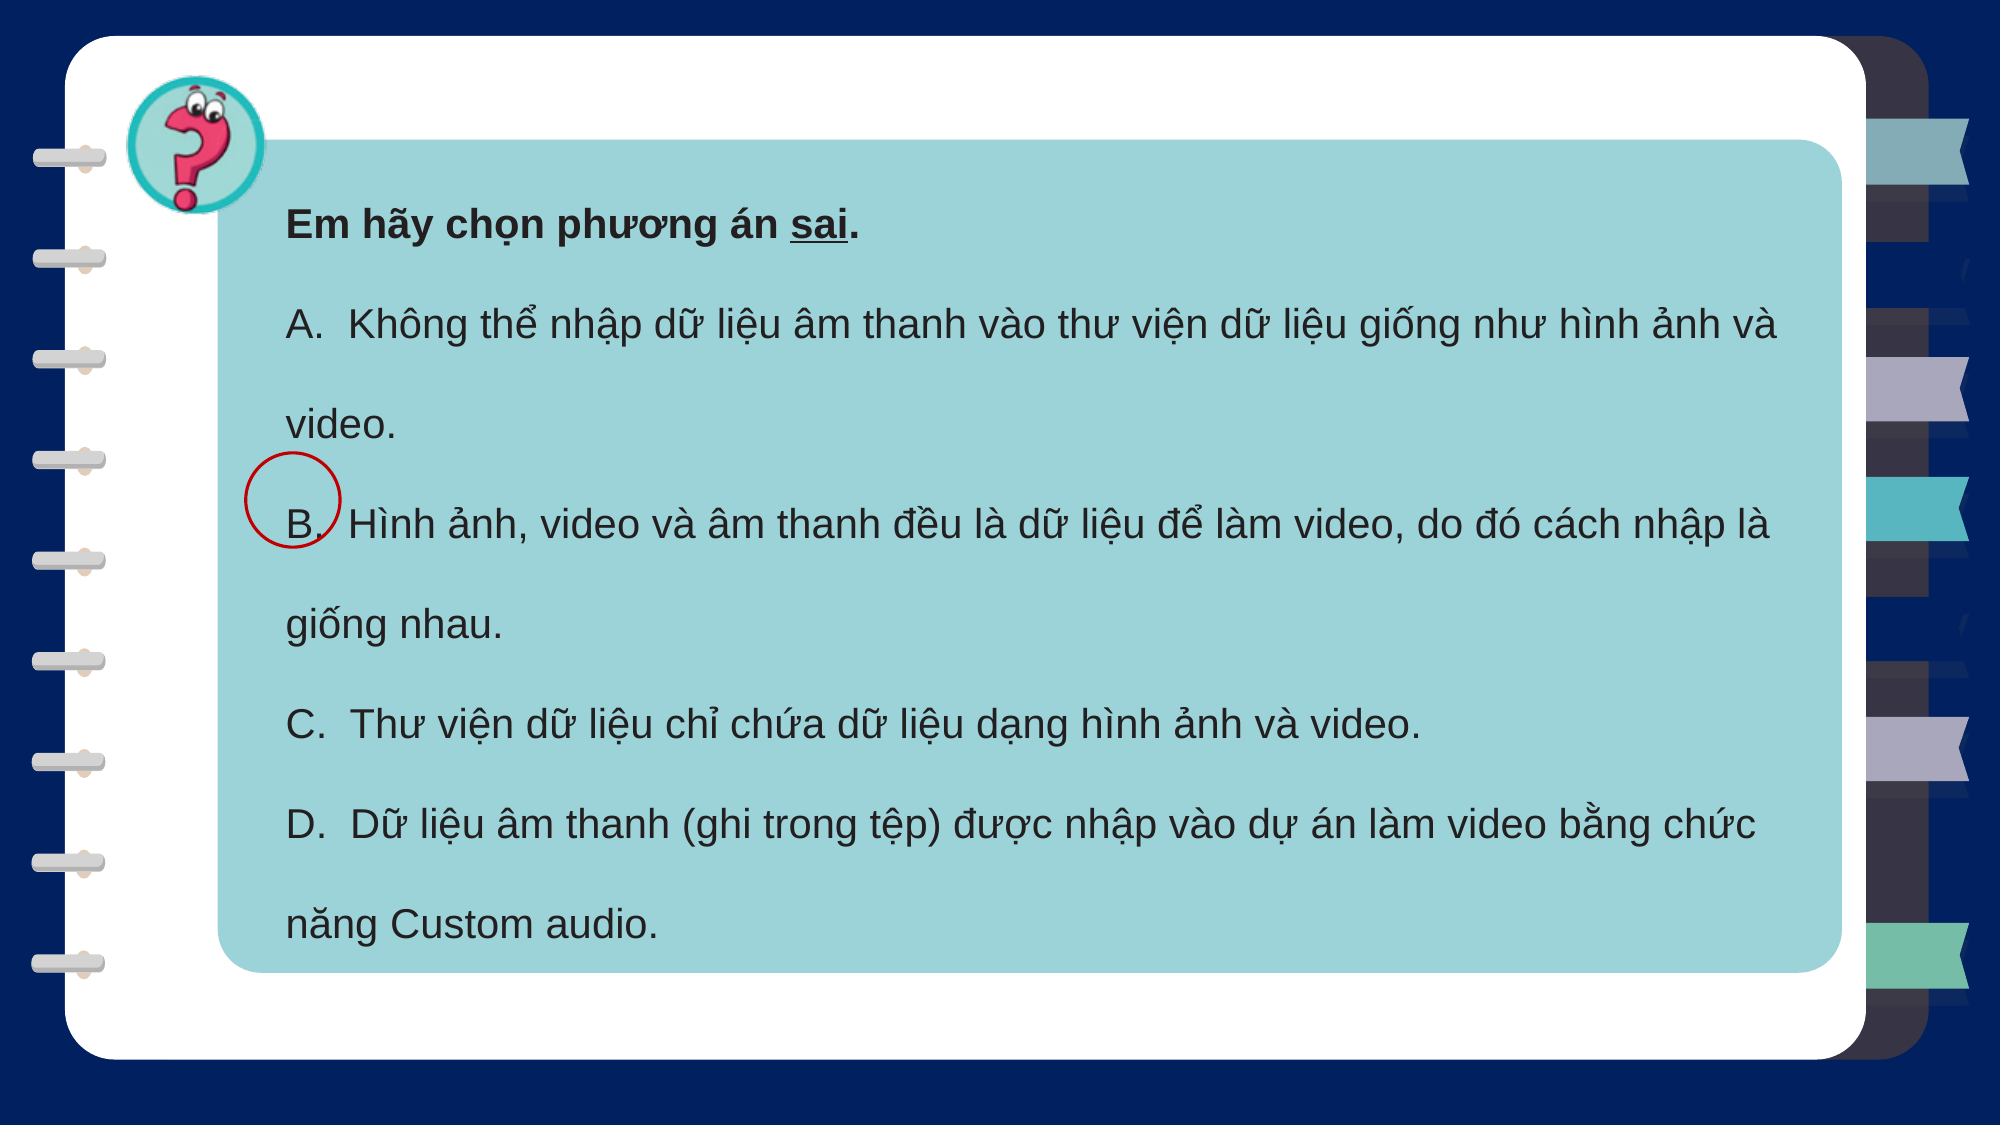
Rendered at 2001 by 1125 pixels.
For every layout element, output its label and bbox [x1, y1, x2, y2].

text_box [122, 73, 1846, 973]
